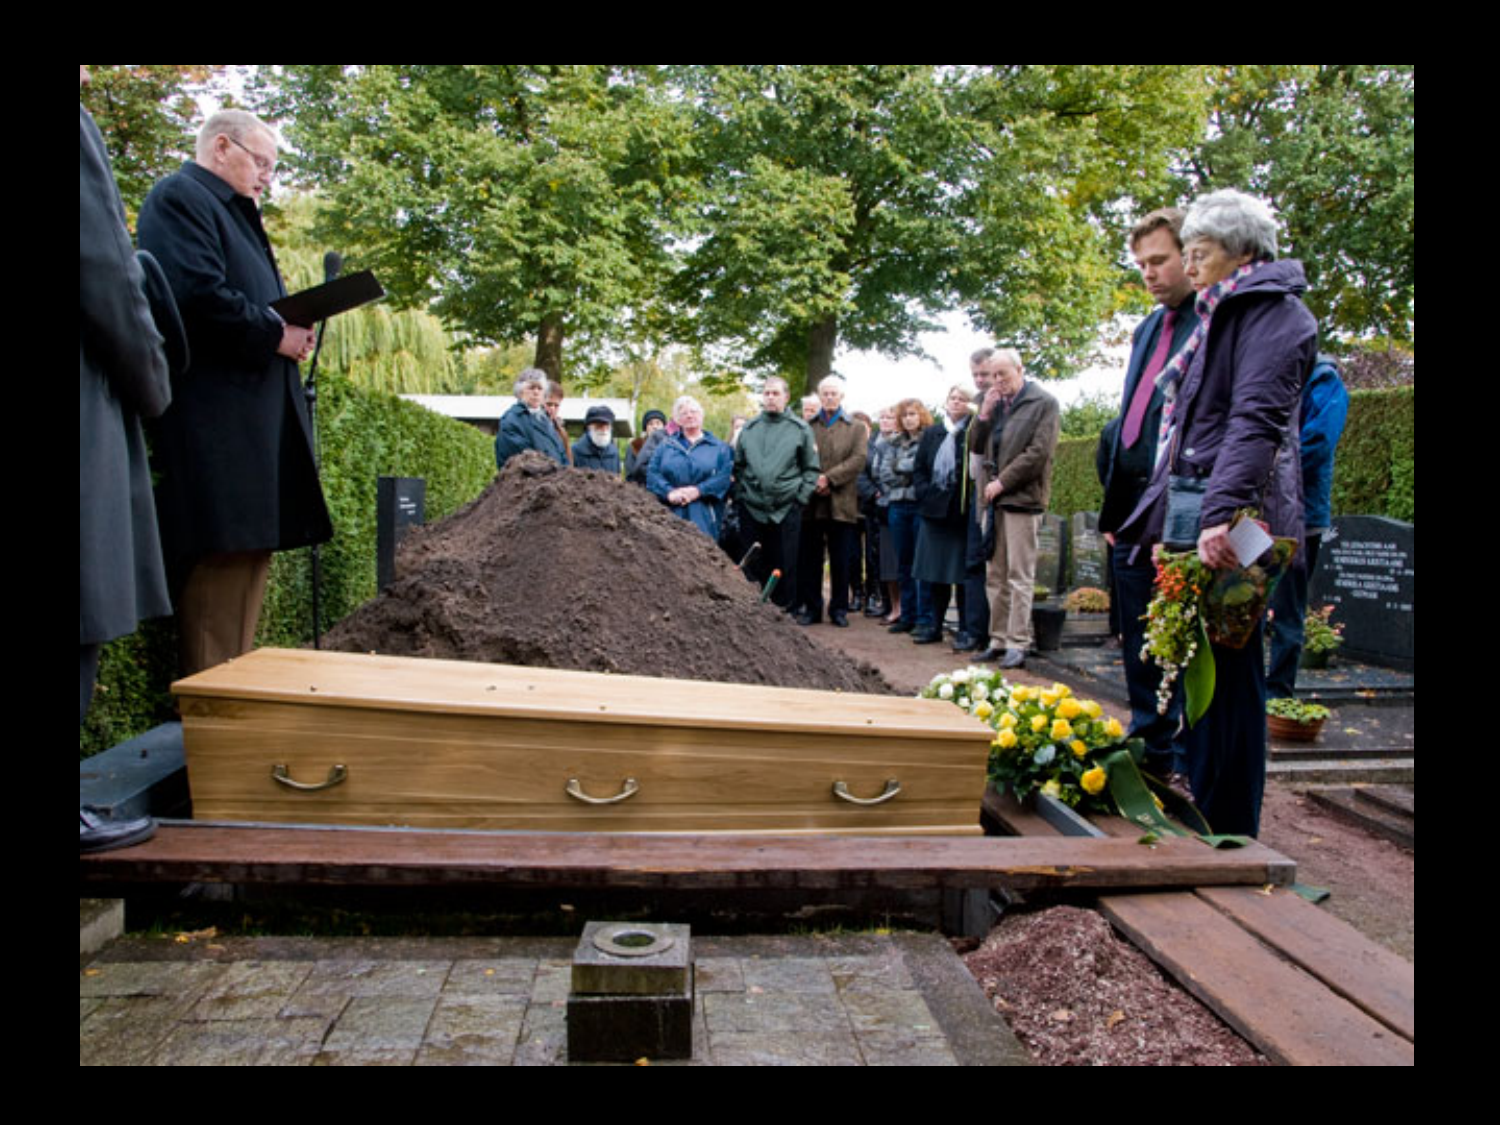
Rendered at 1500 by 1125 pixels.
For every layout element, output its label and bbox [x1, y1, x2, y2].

picture [80, 65, 1414, 1066]
